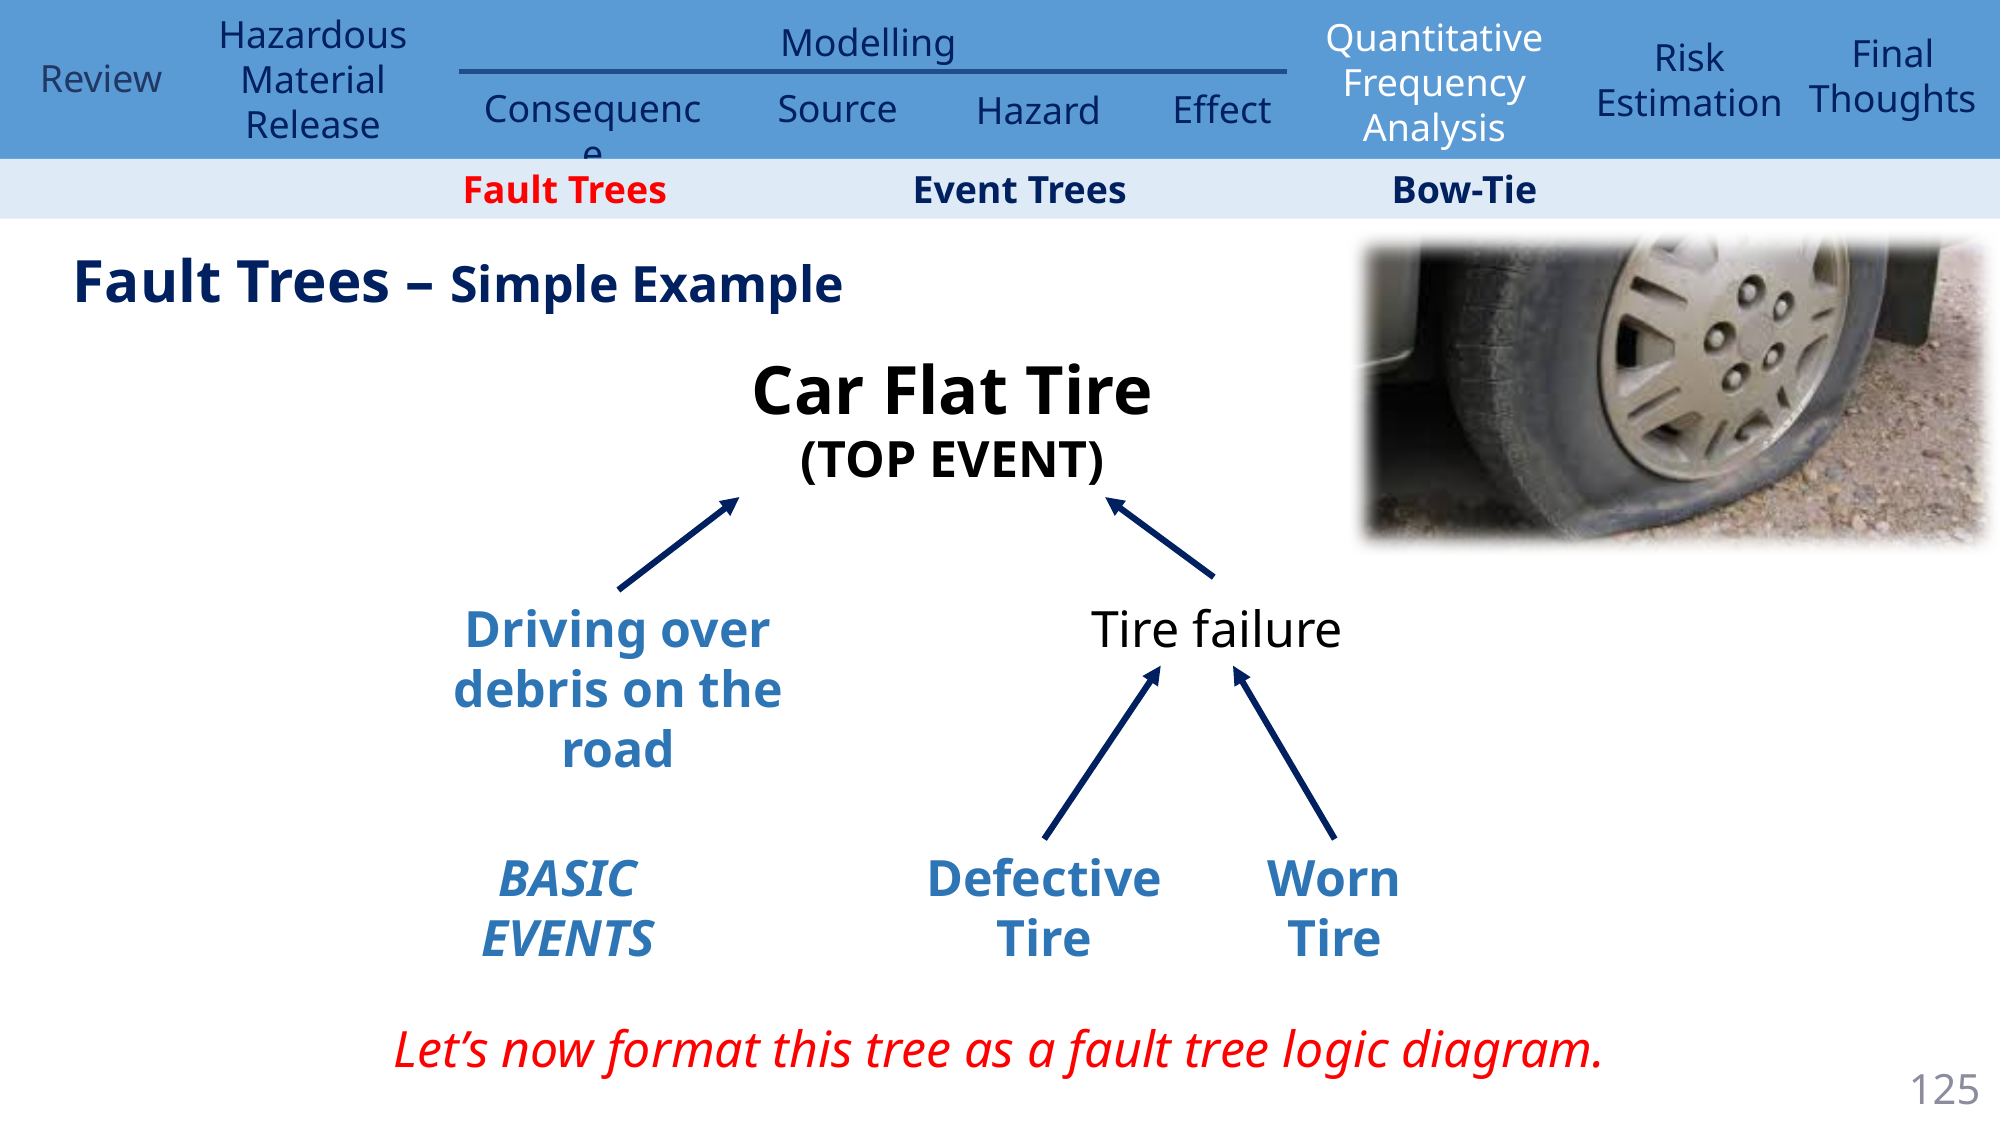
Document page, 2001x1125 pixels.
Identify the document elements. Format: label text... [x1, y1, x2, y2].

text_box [1105, 497, 1214, 578]
text_box Let’s now format this tree as a fault tree logic diagram. [186, 1009, 1814, 1085]
text_box Worn Tire [1217, 839, 1453, 974]
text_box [1232, 665, 1335, 840]
slide_number 125 [1529, 1061, 1996, 1122]
text_box BASIC EVENTS [353, 839, 784, 974]
text_box Car Flat Tire (TOP EVENT) [474, 340, 1348, 496]
text_box Defective Tire [909, 839, 1180, 974]
text_box Fault Trees – Simple Example [57, 219, 1421, 338]
text_box Driving over debris on the road [407, 589, 829, 785]
picture [1348, 229, 2000, 557]
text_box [618, 497, 740, 590]
text_box Tire failure [1047, 589, 1387, 665]
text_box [1044, 665, 1161, 840]
text_box Fault Trees Event Trees Bow-Tie [0, 158, 2000, 219]
